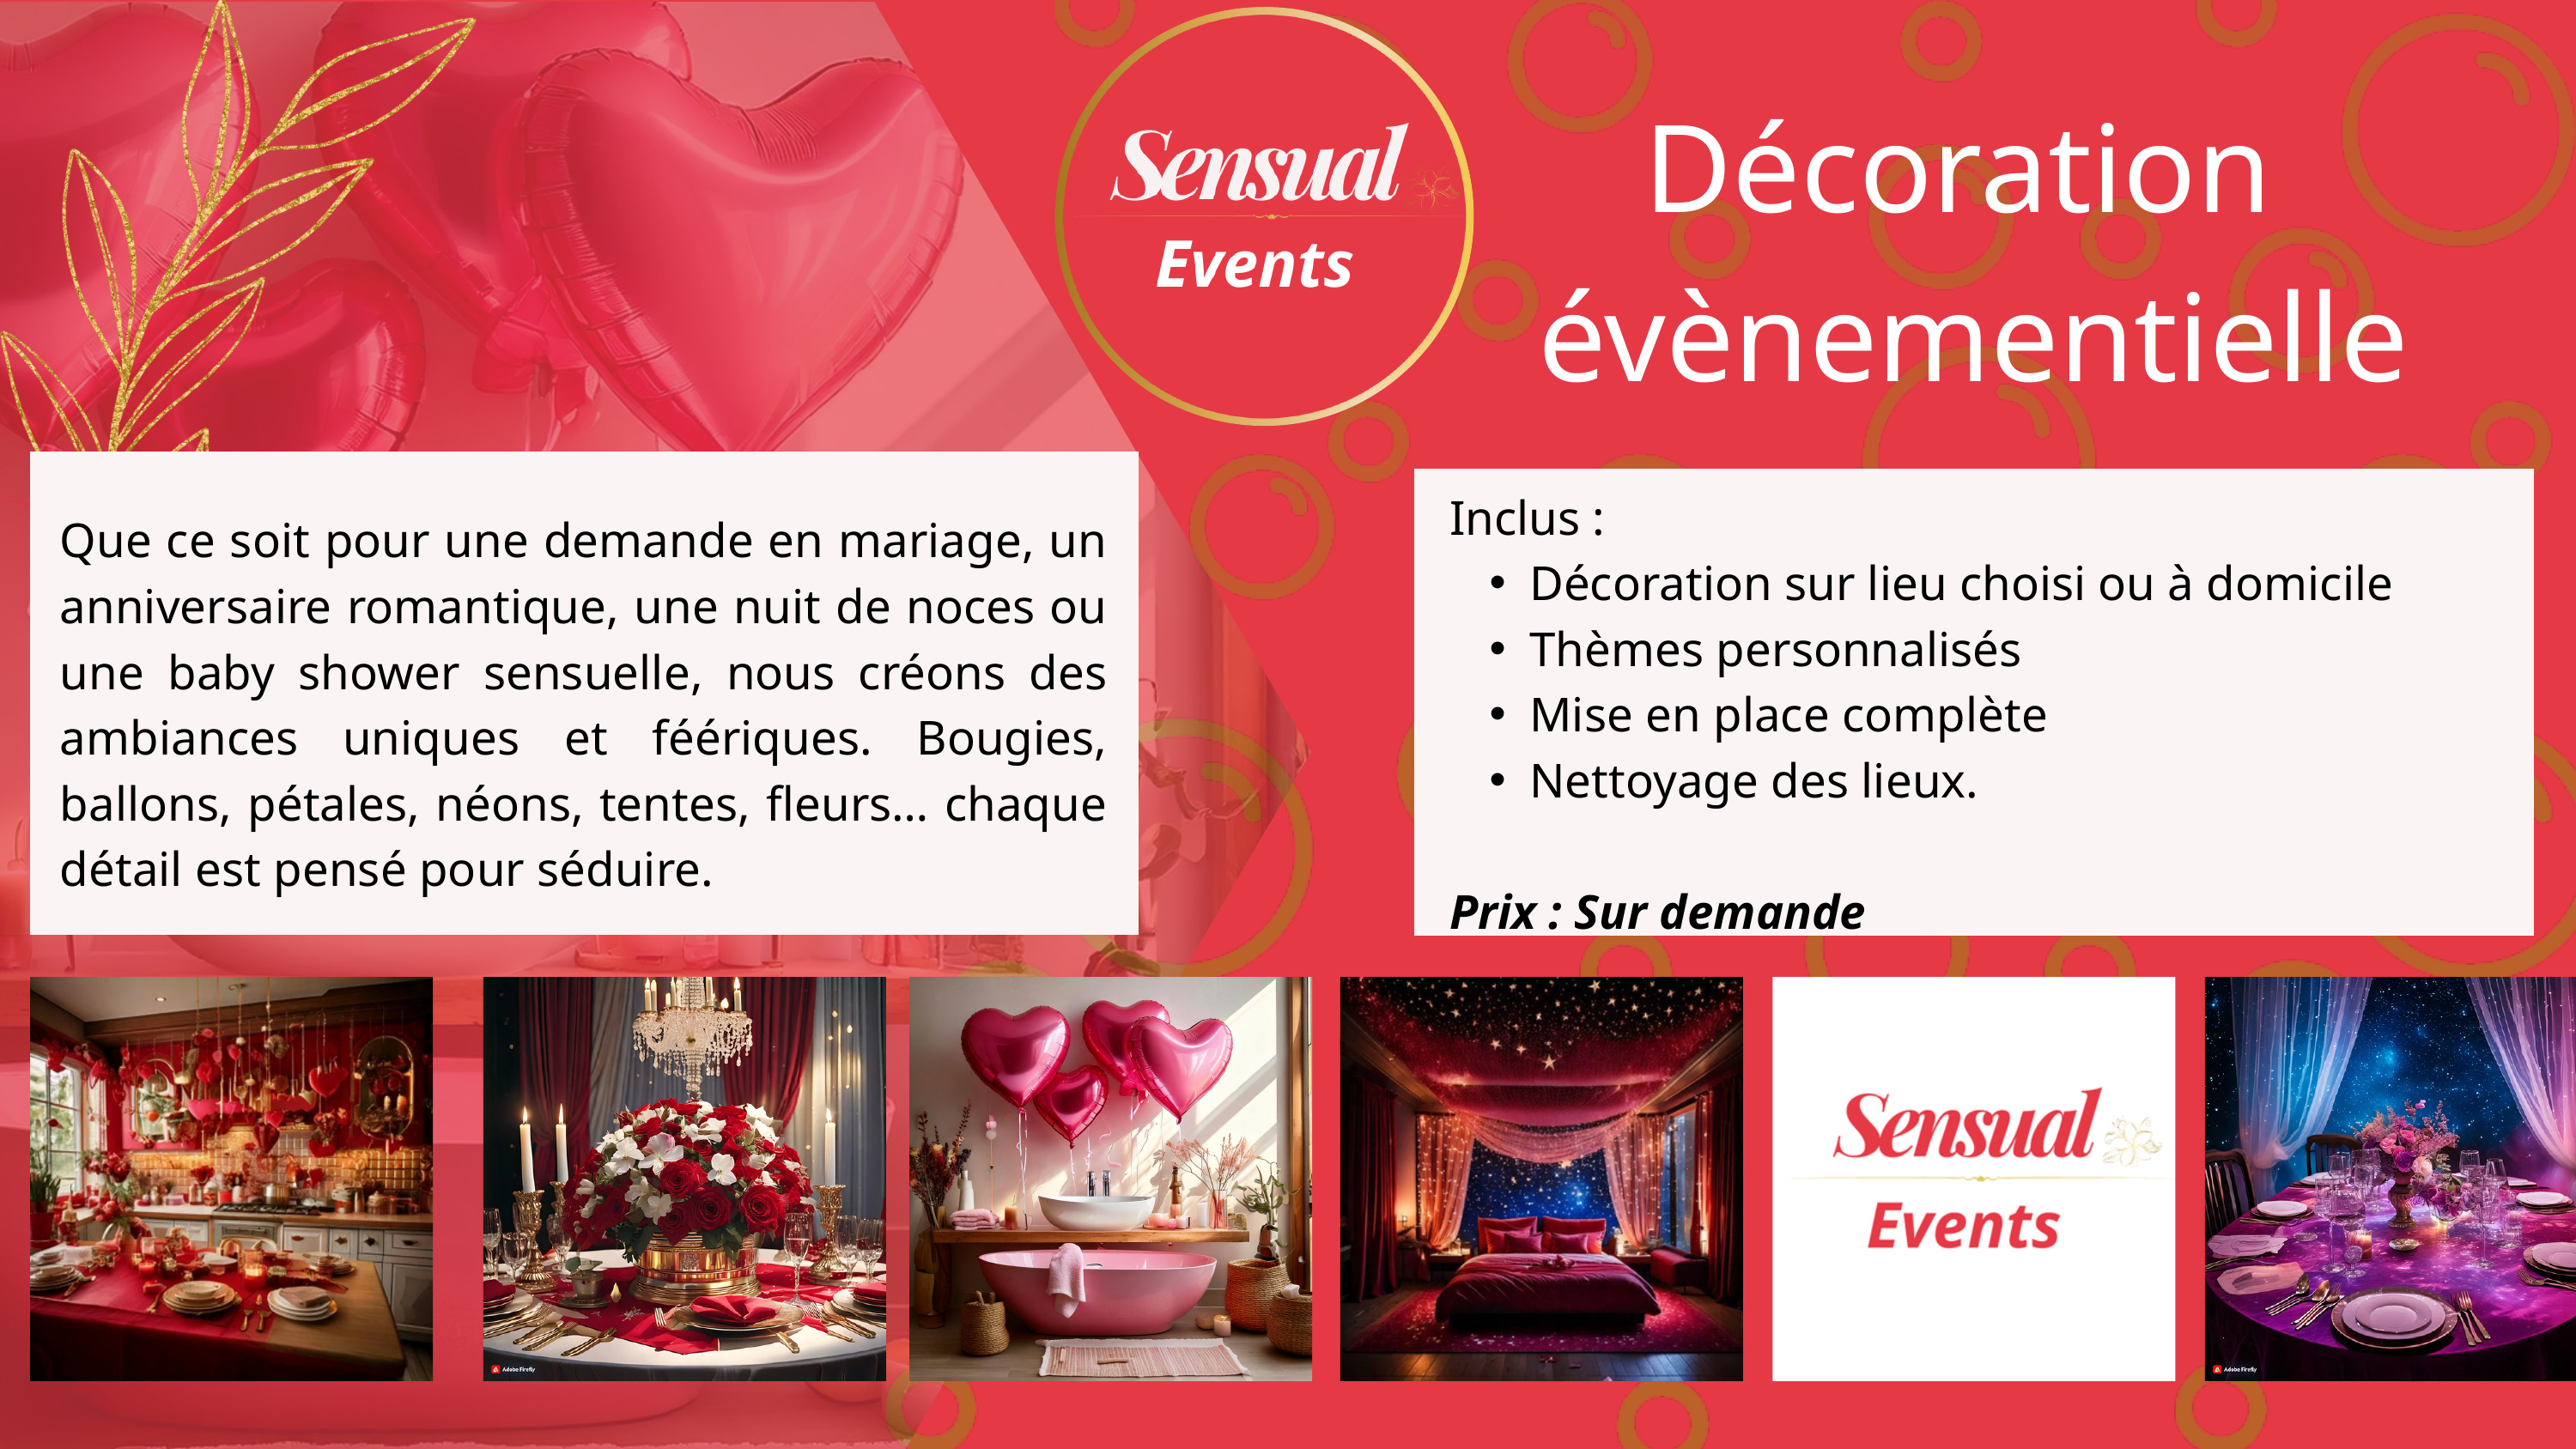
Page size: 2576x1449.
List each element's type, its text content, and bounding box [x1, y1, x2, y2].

text_box Inclus : Décoration sur lieu choisi ou à domicile Thèmes personnalisés Mise en place complète Nettoyage des lieux. Prix : Sur demande [1449, 943, 2499, 1005]
text_box Décoration évènementielle [1487, 66, 2461, 407]
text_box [1340, 977, 1744, 1381]
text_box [2204, 977, 2576, 1381]
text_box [29, 977, 434, 1381]
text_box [483, 977, 887, 1381]
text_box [1054, 6, 1474, 427]
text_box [29, 452, 1139, 936]
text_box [0, 1, 1312, 1449]
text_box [1772, 977, 2176, 1381]
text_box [1413, 468, 2535, 936]
text_box [1311, 0, 2576, 680]
text_box [1316, 680, 2576, 1449]
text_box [908, 977, 1313, 1381]
